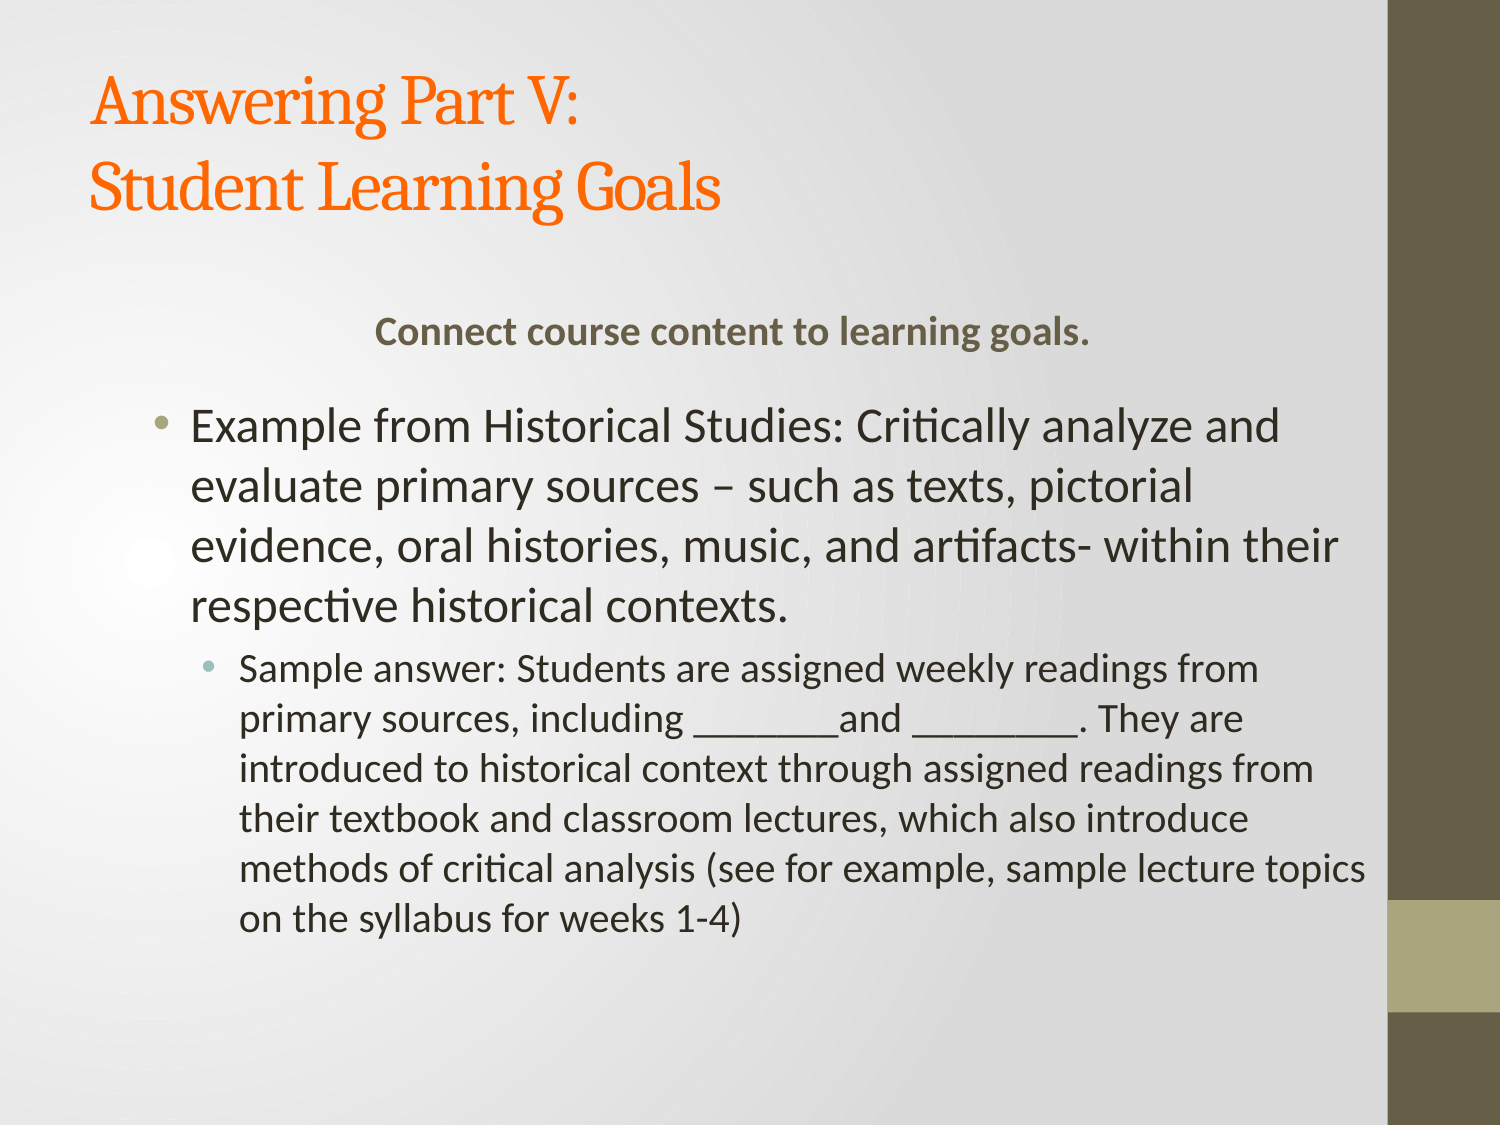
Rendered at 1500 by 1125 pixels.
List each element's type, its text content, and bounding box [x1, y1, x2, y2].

title Answering Part V: Student Learning Goals [75, 45, 1325, 233]
list Connect course content to learning goals. [90, 238, 1386, 362]
list Example from Historical Studies: Critically analyze and evaluate primary sources – such as texts, pictorial evidence, oral histories, music, and artifacts- within their respective historical contexts. Sample answer: Students are assigned weekly readings from primary sources, including _______and ________. They are introduced to historical context through assigned readings from their textbook and classroom lectures, which also introduce methods of critical analysis (see for example, sample lecture topics on the syllabus for weeks 1-4) [119, 385, 1410, 975]
